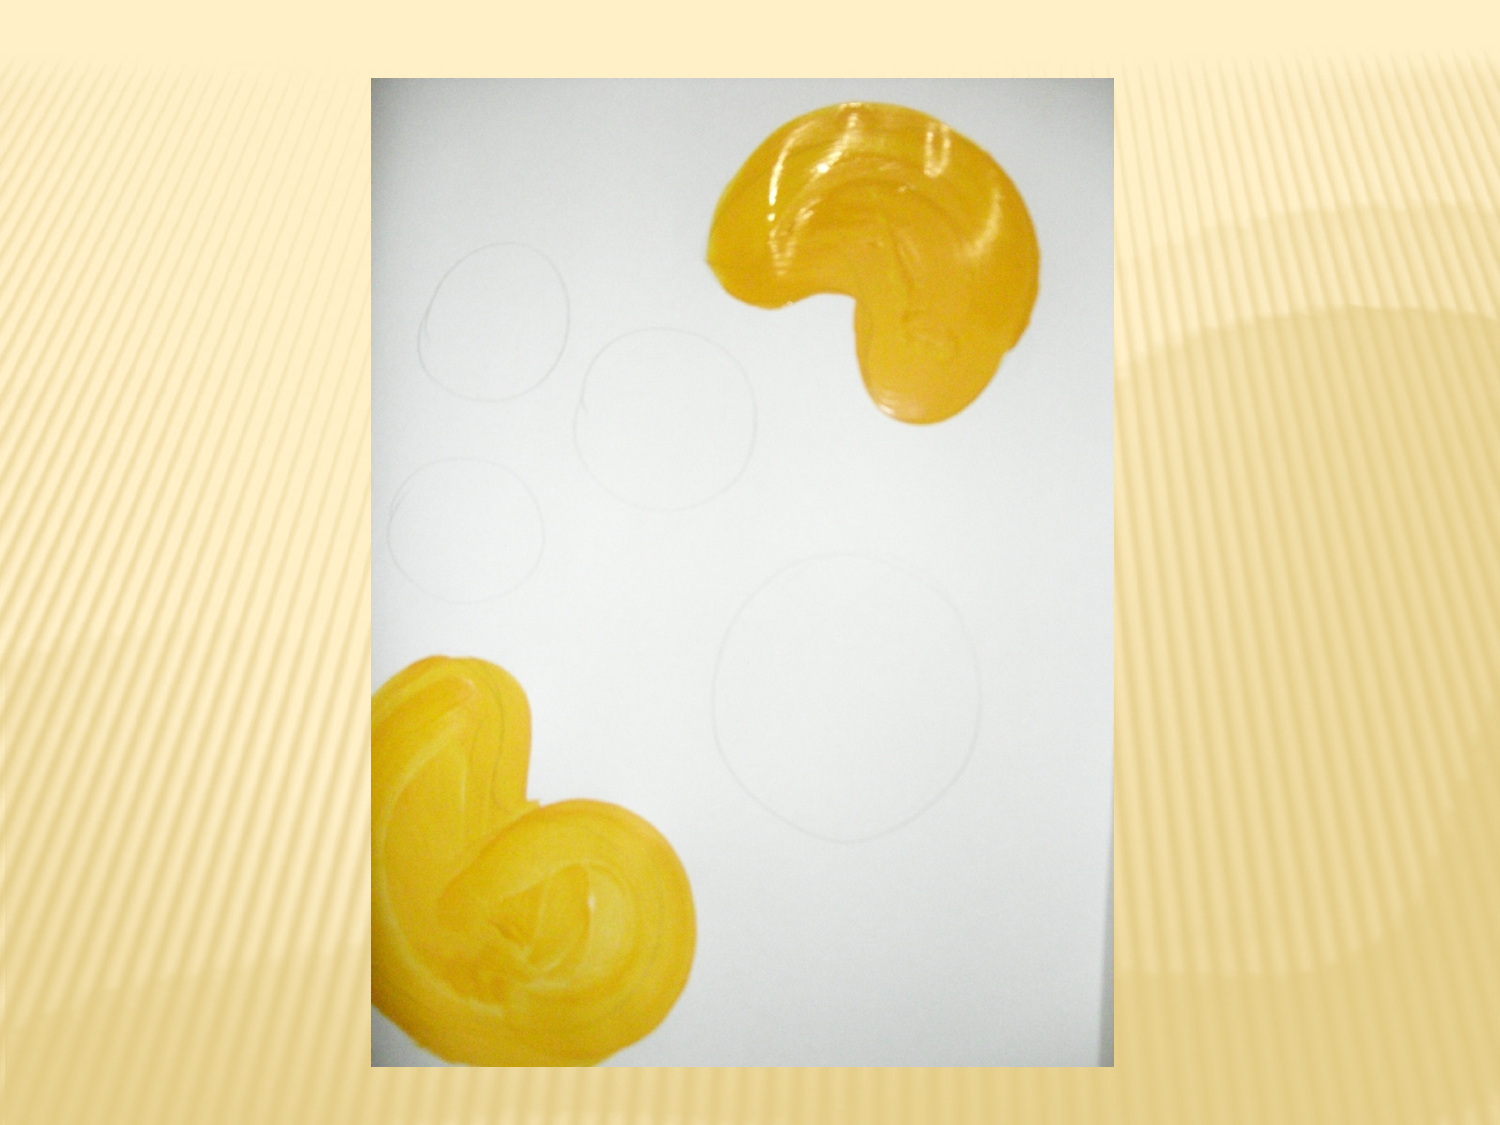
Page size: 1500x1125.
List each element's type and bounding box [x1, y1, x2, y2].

picture [371, 77, 1114, 1068]
